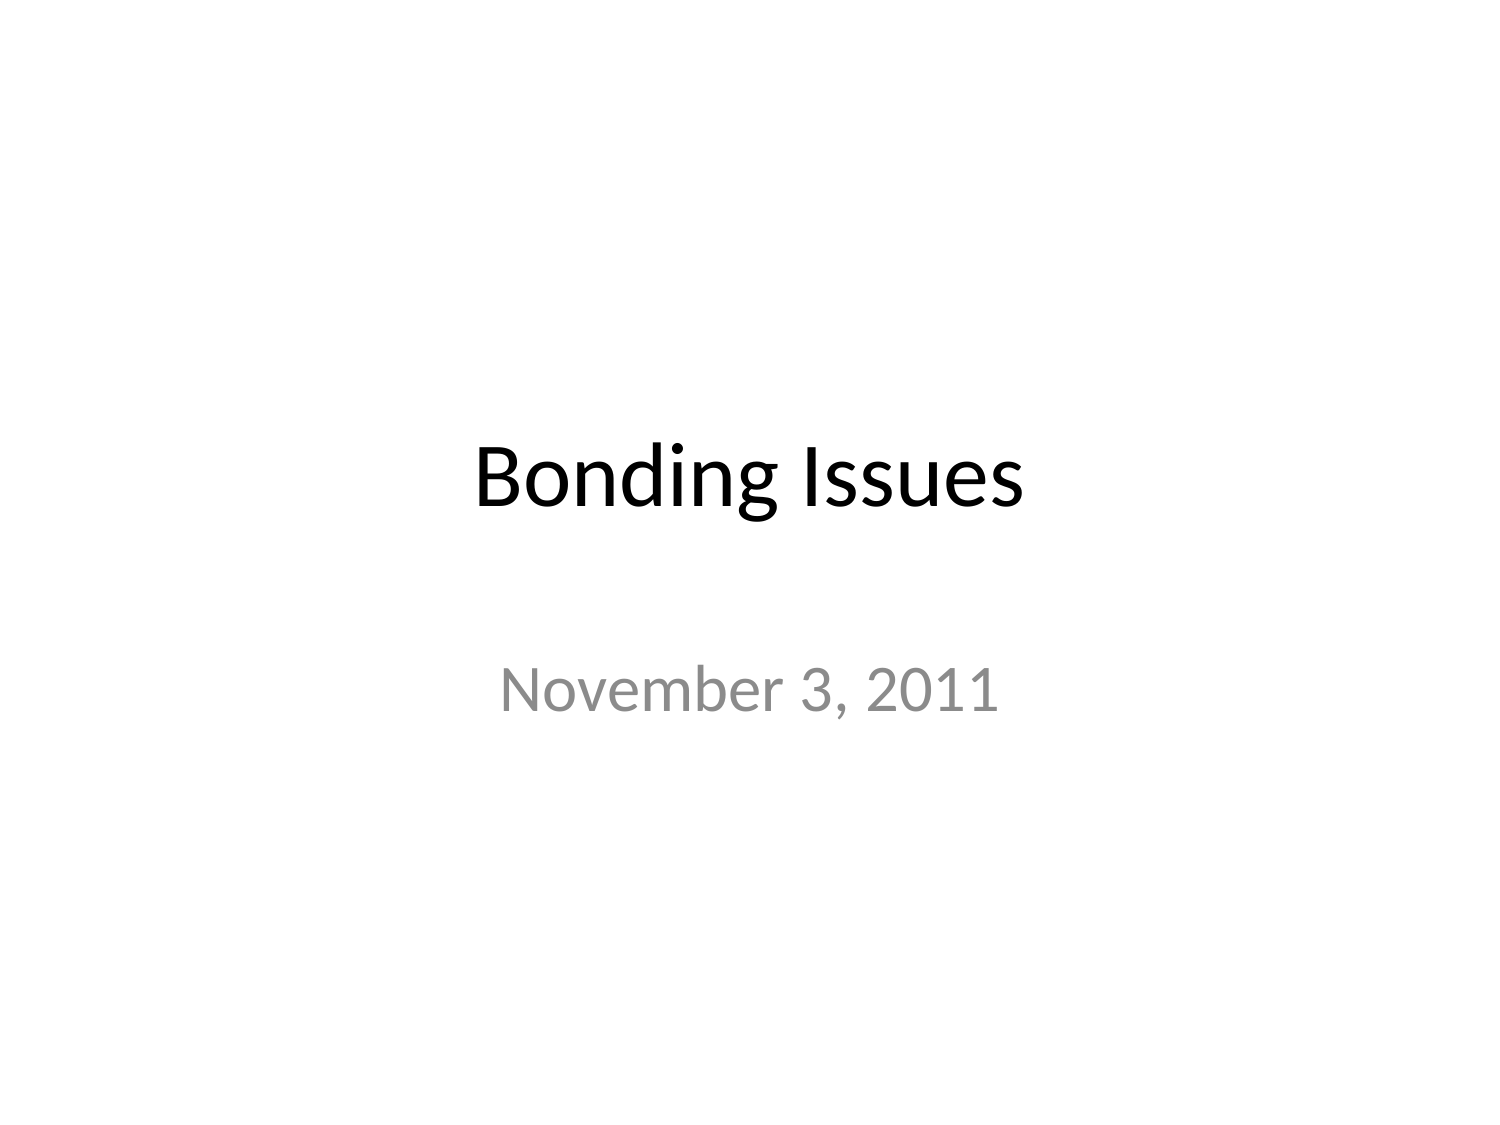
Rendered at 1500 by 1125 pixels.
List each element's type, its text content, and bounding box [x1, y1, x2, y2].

title Bonding Issues [112, 349, 1388, 591]
subtitle November 3, 2011 [225, 637, 1275, 925]
